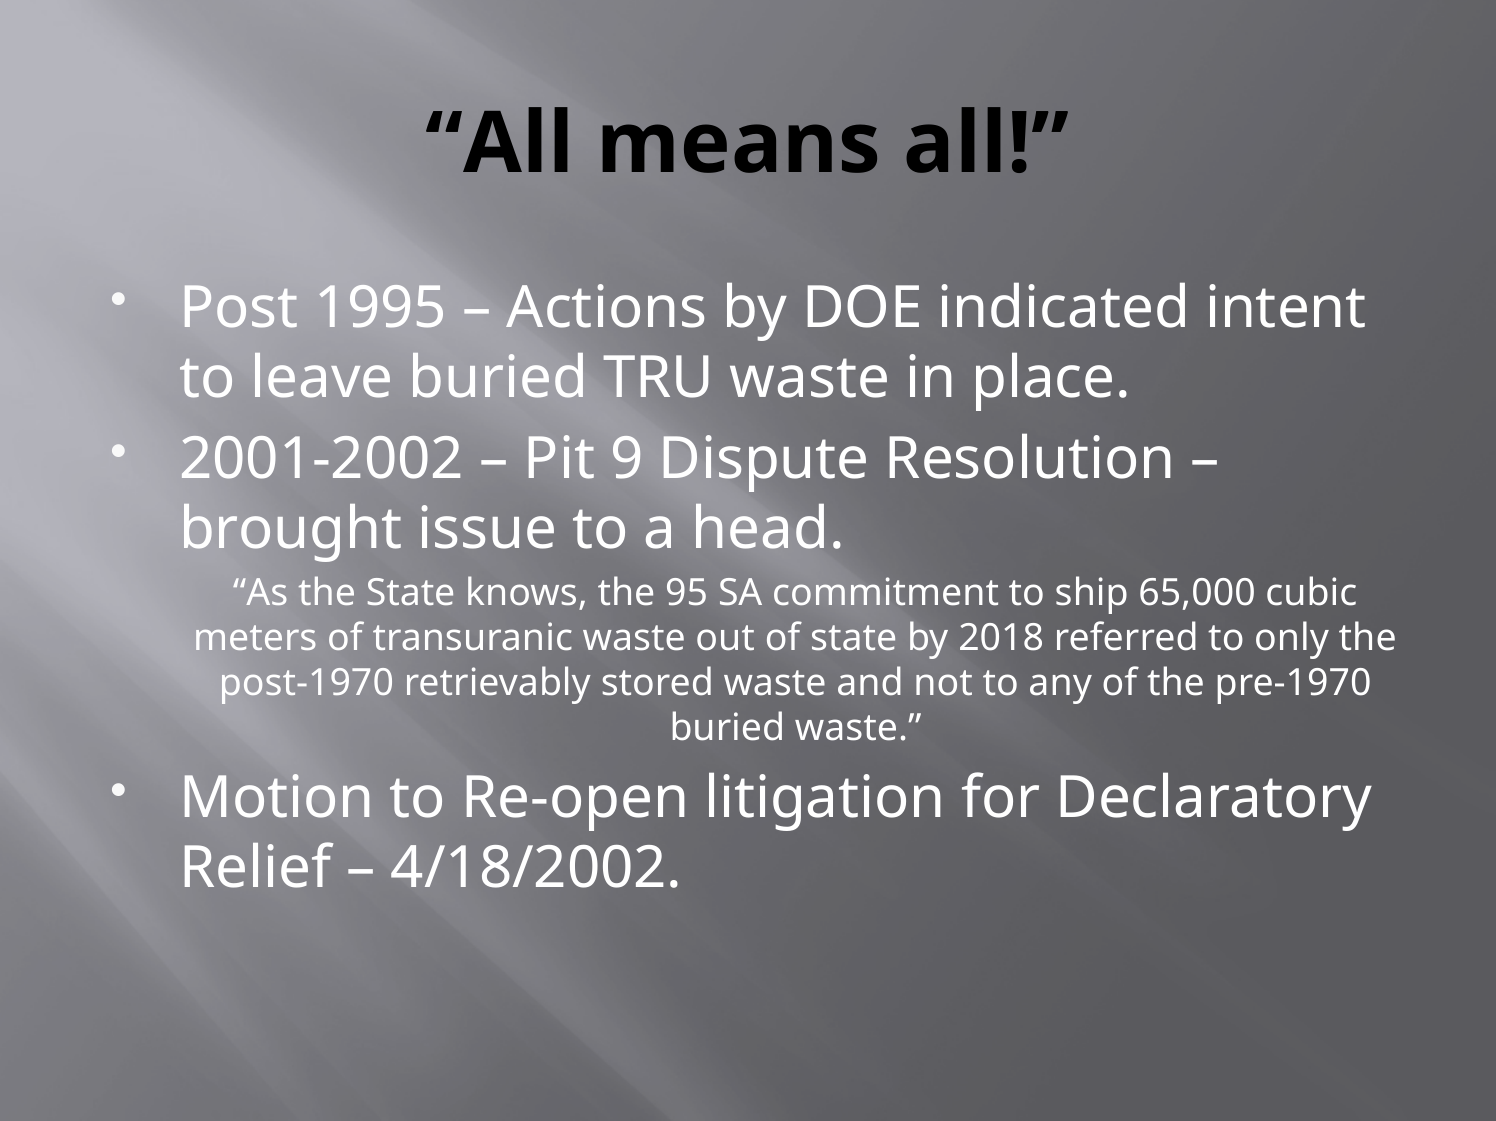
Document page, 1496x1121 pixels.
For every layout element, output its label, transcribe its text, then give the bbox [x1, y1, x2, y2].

list Post 1995 – Actions by DOE indicated intent to leave buried TRU waste in place. 2001-2002 – Pit 9 Dispute Resolution – brought issue to a head. “As the State knows, the 95 SA commitment to ship 65,000 cubic meters of transuranic waste out of state by 2018 referred to only the post-1970 retrievably stored waste and not to any of the pre-1970 buried waste.” Motion to Re-open litigation for Declaratory Relief – 4/18/2002. [74, 261, 1421, 1032]
title “All means all!” [74, 44, 1421, 232]
